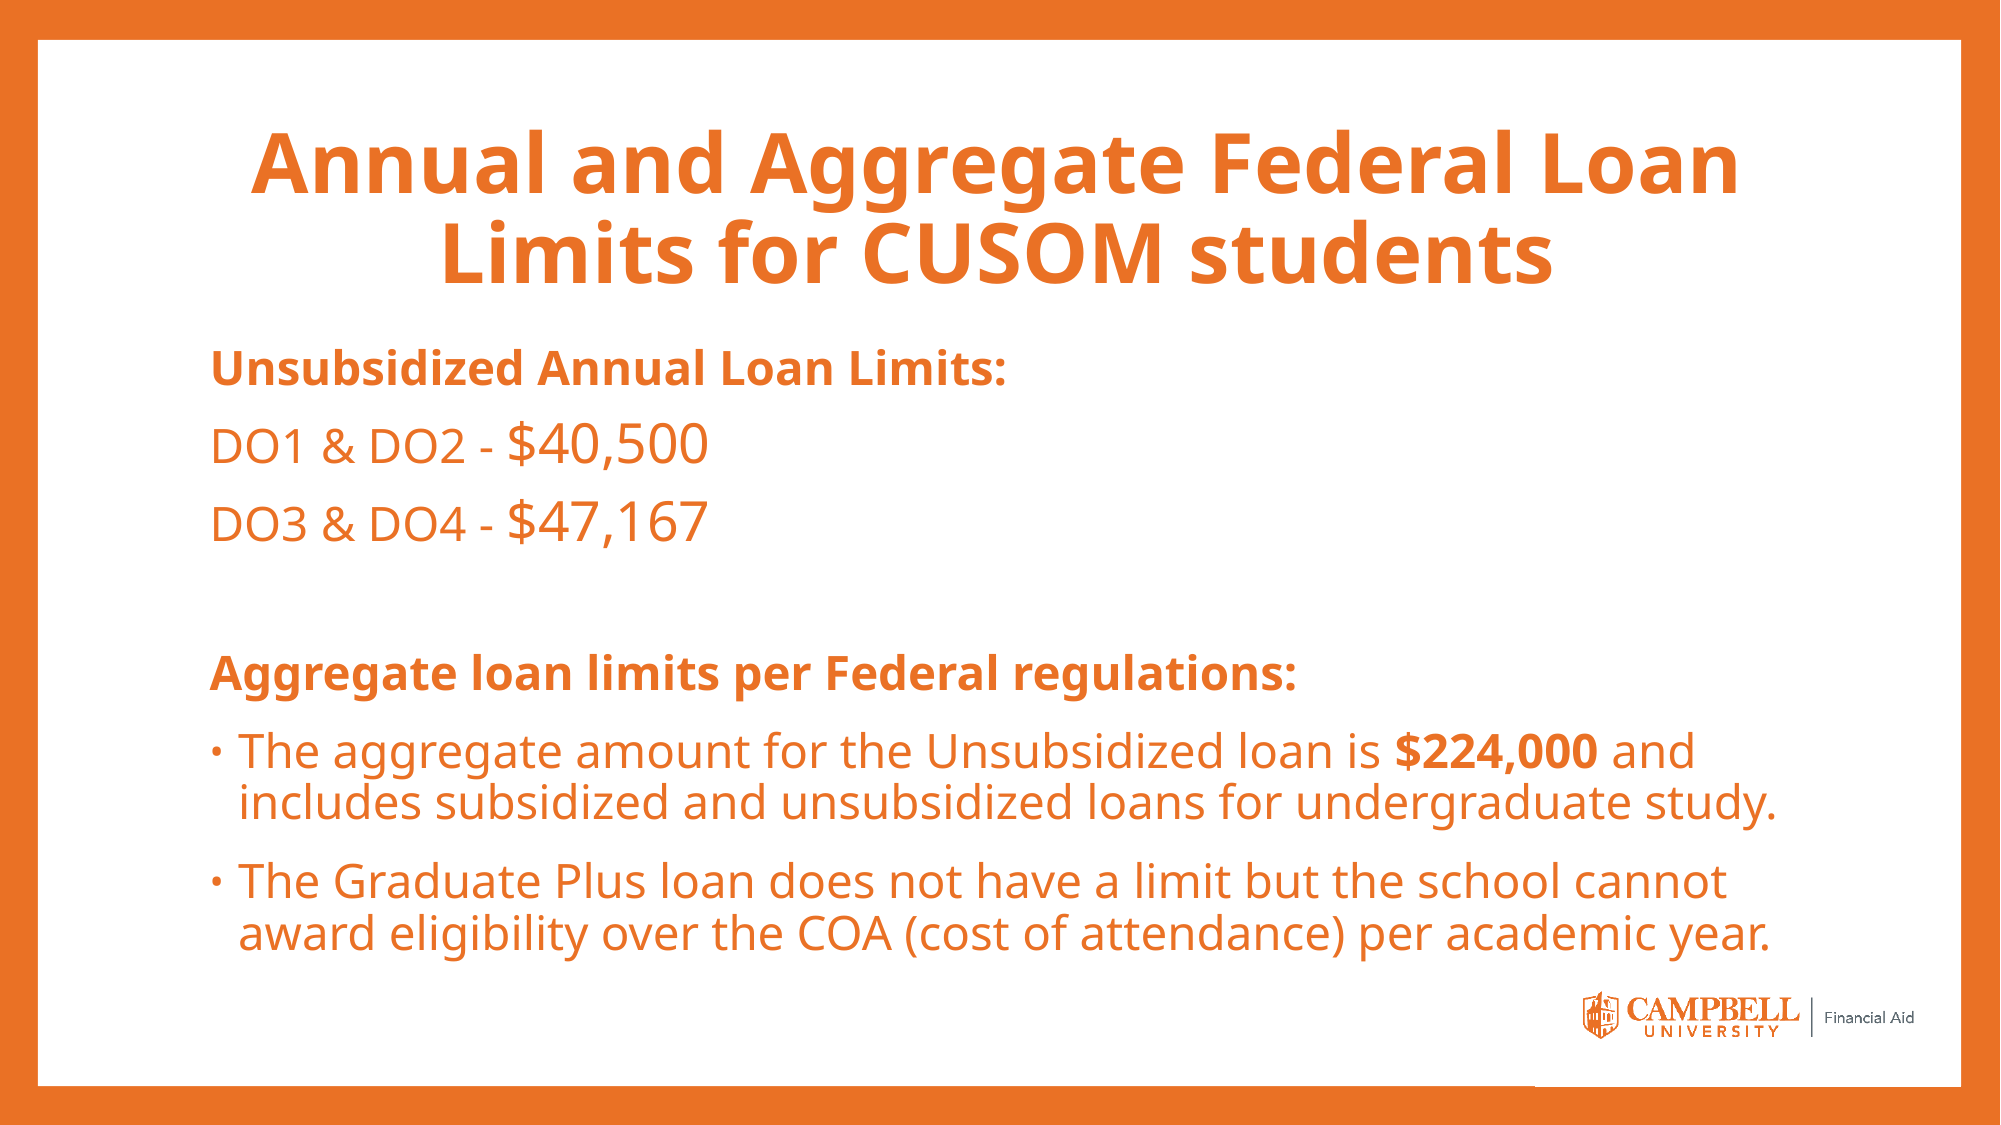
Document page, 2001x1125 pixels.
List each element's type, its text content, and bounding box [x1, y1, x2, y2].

list Unsubsidized Annual Loan Limits: DO1 & DO2 - $40,500 DO3 & DO4 - $47,167 Aggregate loan limits per Federal regulations: The aggregate amount for the Unsubsidized loan is $224,000 and includes subsidized and unsubsidized loans for undergraduate study. The Graduate Plus loan does not have a limit but the school cannot award eligibility over the COA (cost of attendance) per academic year. [187, 337, 1808, 1000]
picture [1535, 943, 1961, 1087]
title Annual and Aggregate Federal Loan Limits for CUSOM students [187, 99, 1808, 323]
